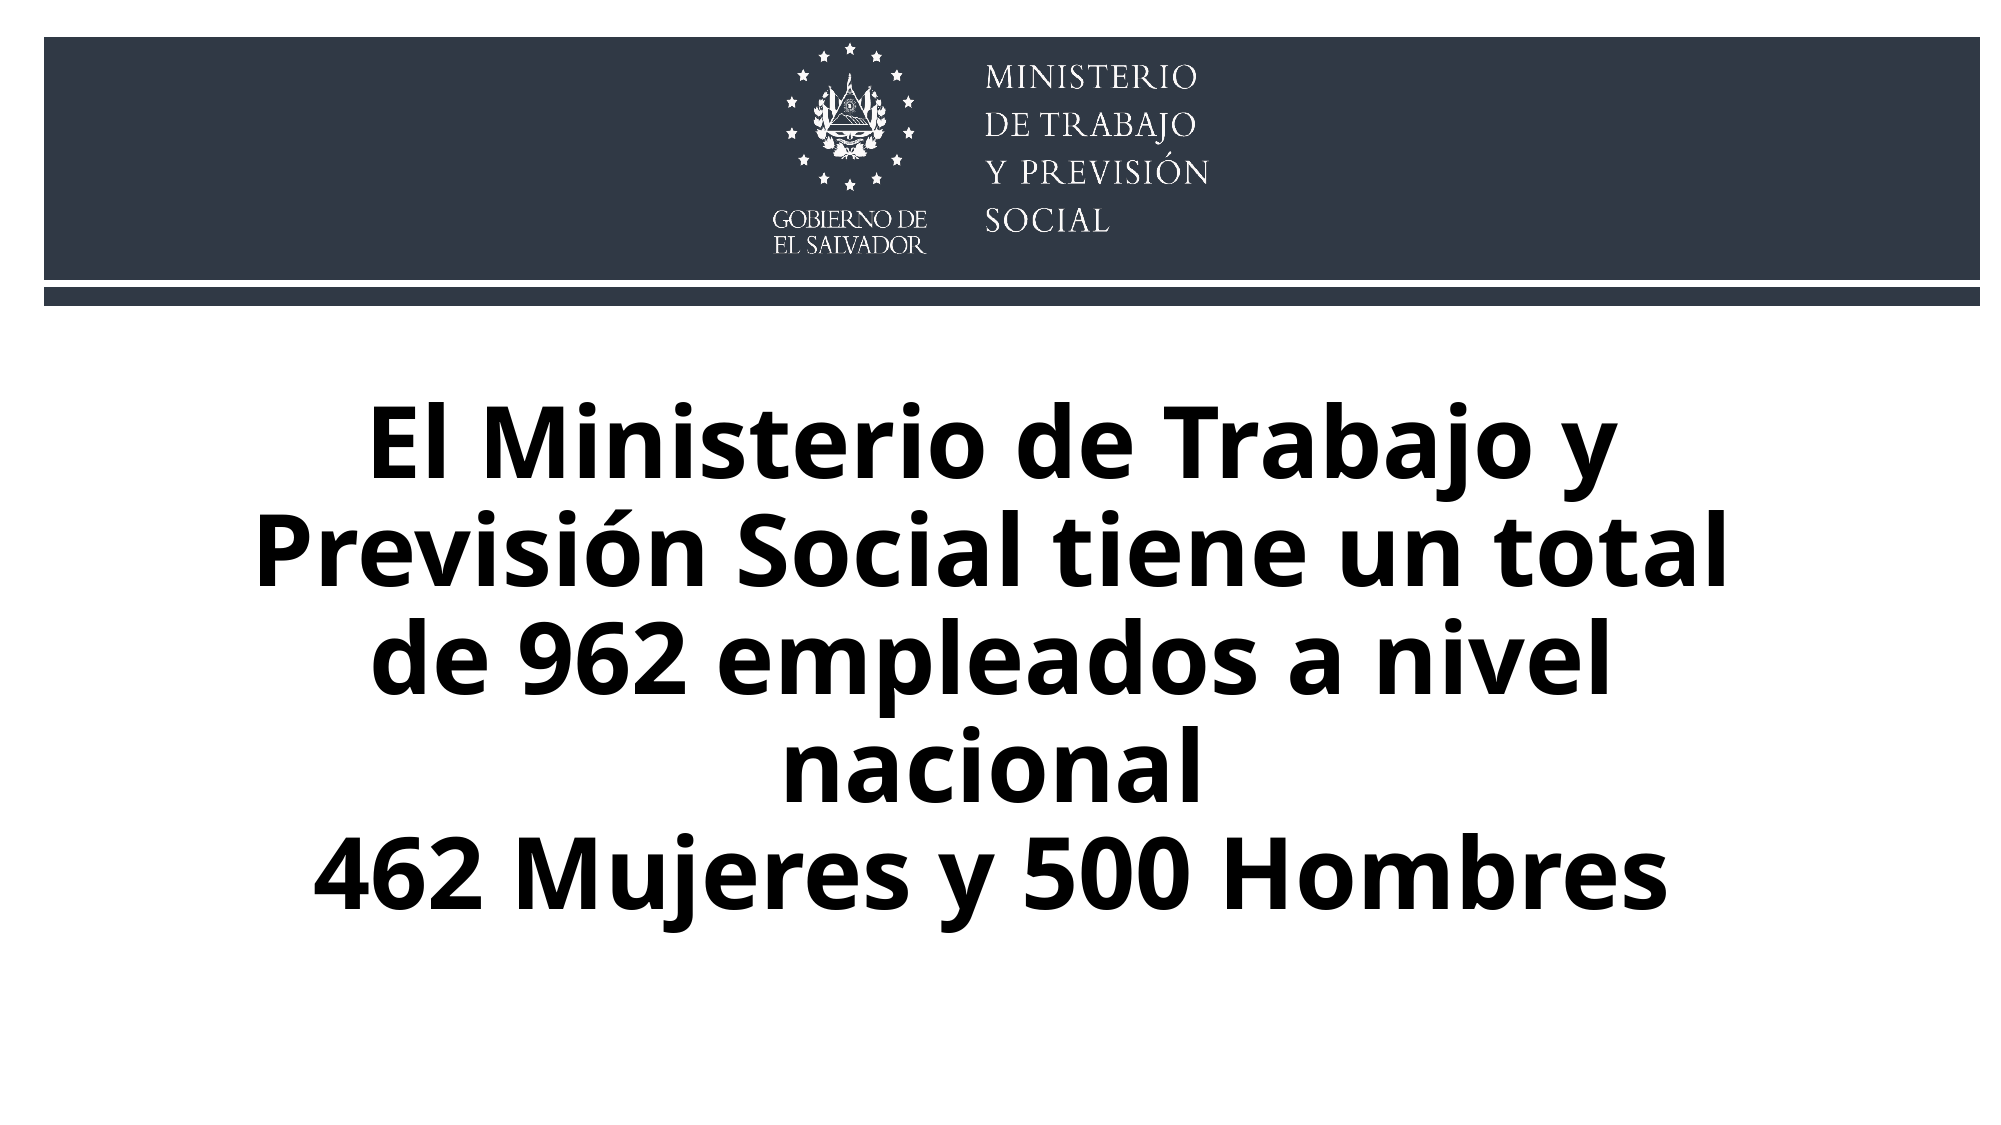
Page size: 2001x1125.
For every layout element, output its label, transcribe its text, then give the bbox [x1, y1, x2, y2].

title El Ministerio de Trabajo y Previsión Social tiene un total de 962 empleados a nivel nacional 462 Mujeres y 500 Hombres [180, 342, 1806, 982]
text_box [44, 37, 1980, 306]
